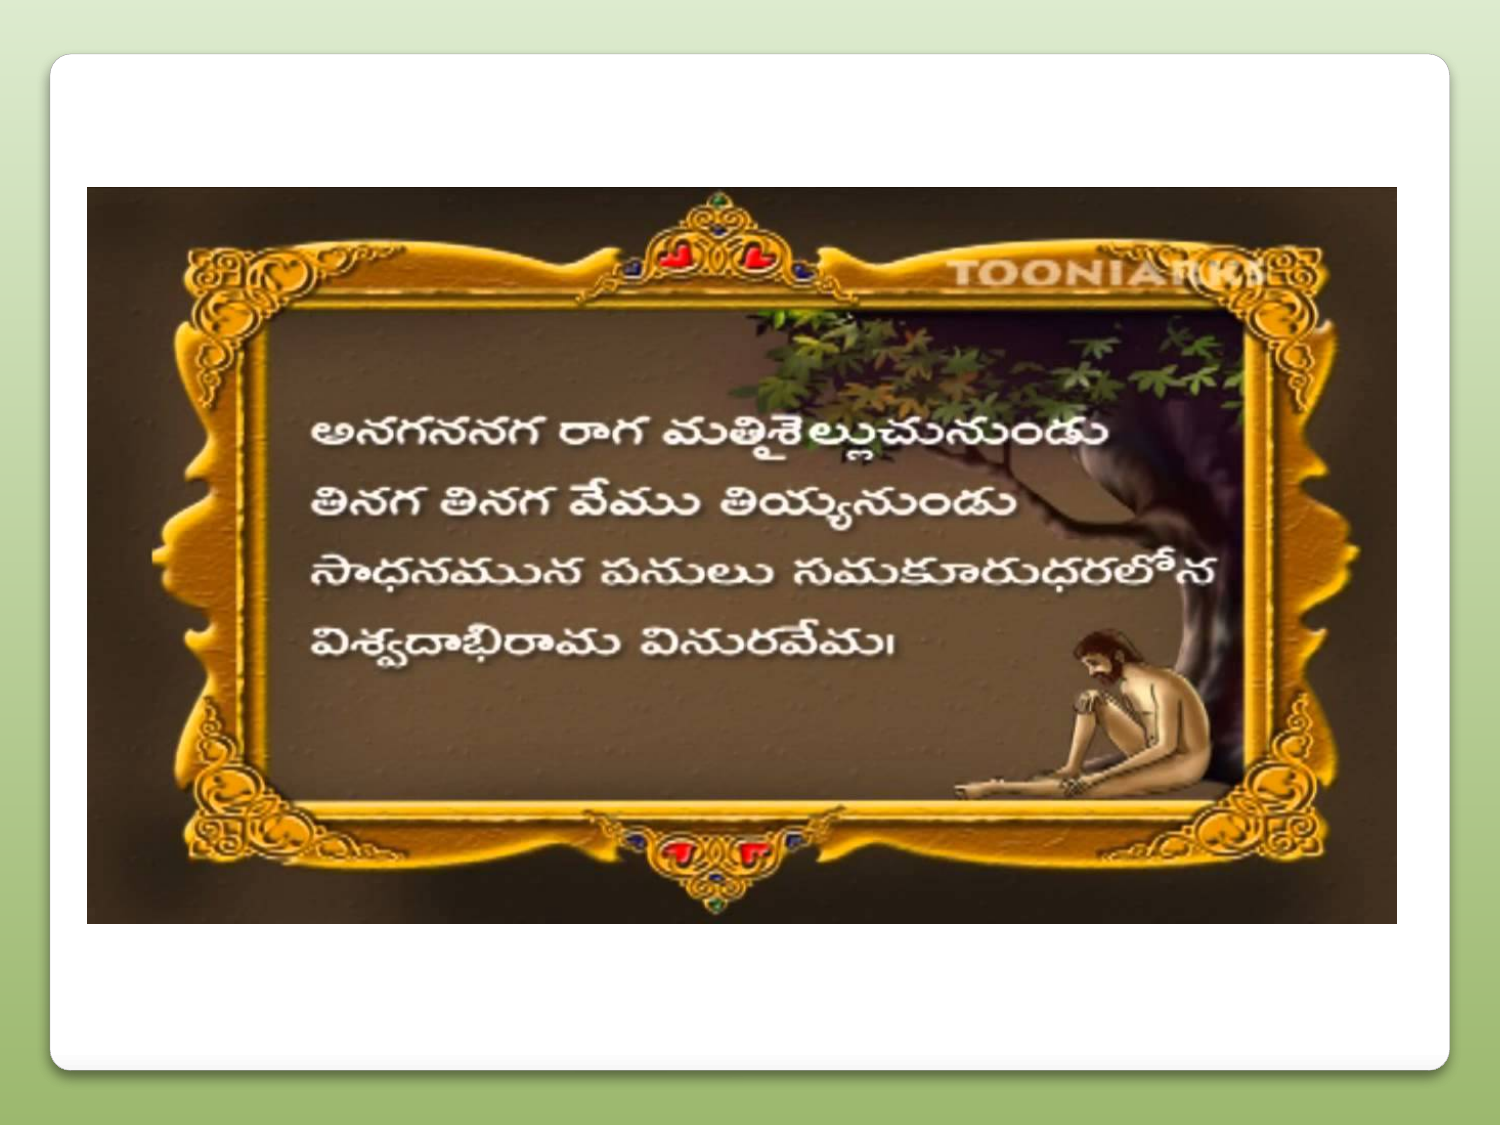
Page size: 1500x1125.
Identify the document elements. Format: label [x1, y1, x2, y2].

picture [87, 187, 1398, 925]
